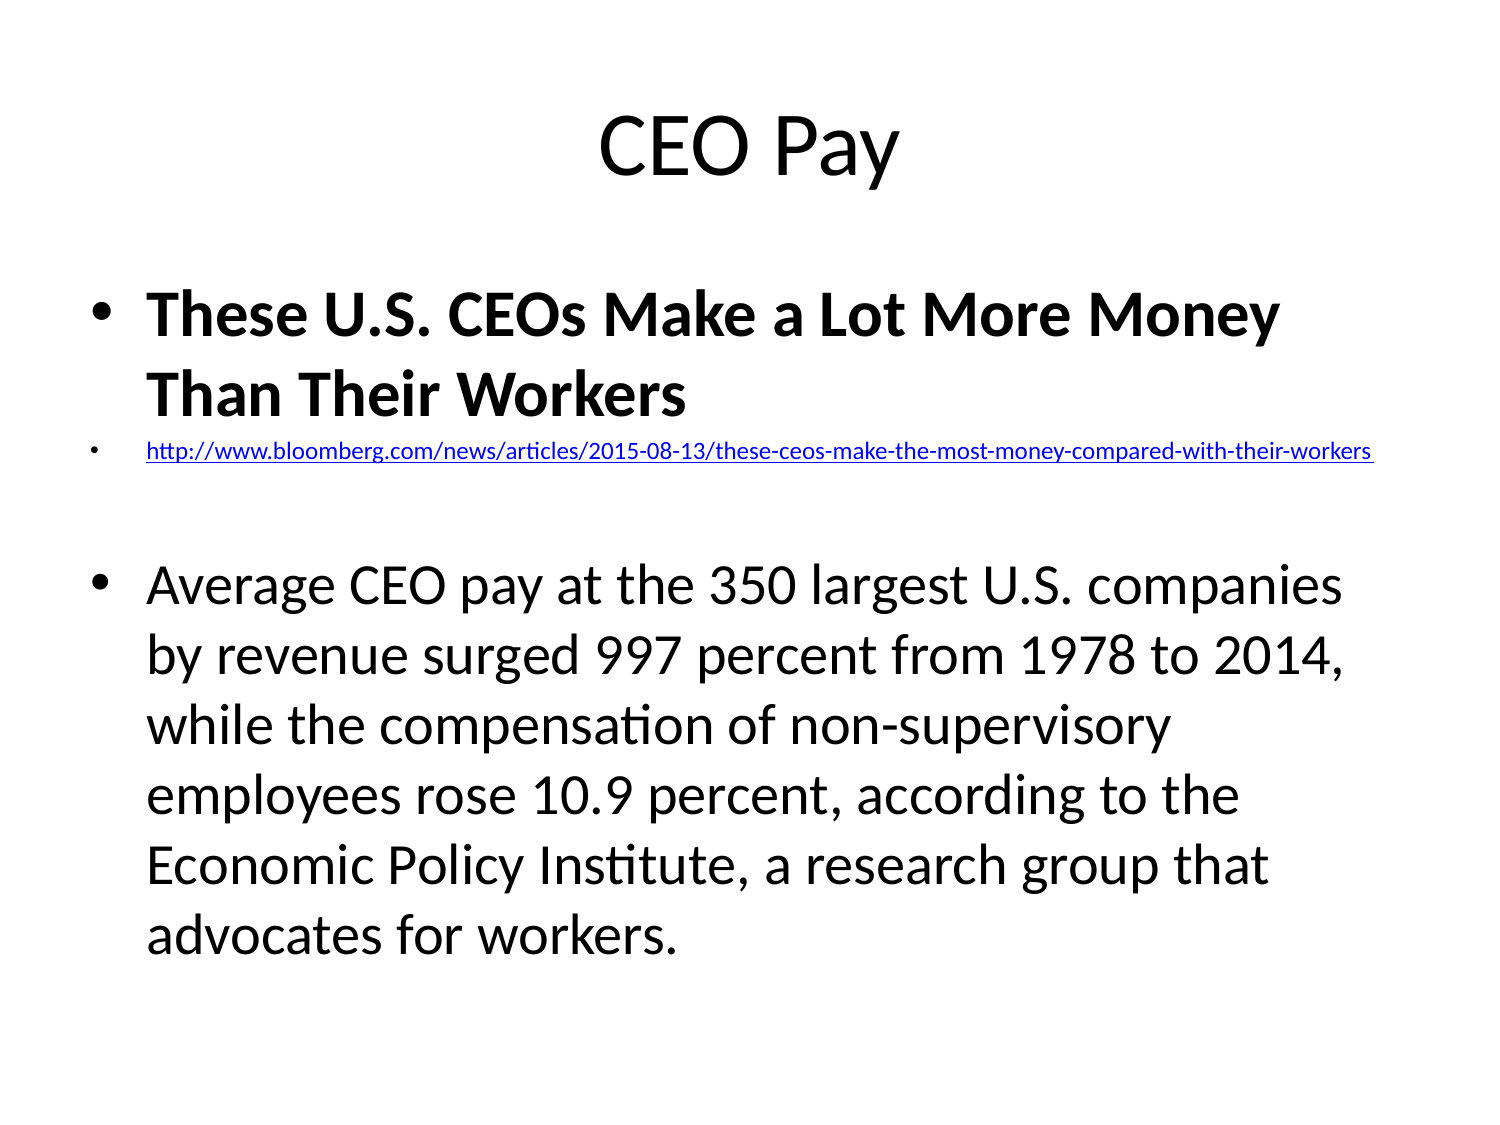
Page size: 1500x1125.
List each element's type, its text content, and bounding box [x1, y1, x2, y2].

title CEO Pay [75, 45, 1425, 233]
list These U.S. CEOs Make a Lot More Money Than Their Workers http://www.bloomberg.com/news/articles/2015-08-13/these-ceos-make-the-most-money-compared-with-their-workers Average CEO pay at the 350 largest U.S. companies by revenue surged 997 percent from 1978 to 2014, while the compensation of non-supervisory employees rose 10.9 percent, according to the Economic Policy Institute, a research group that advocates for workers. [75, 262, 1425, 1005]
